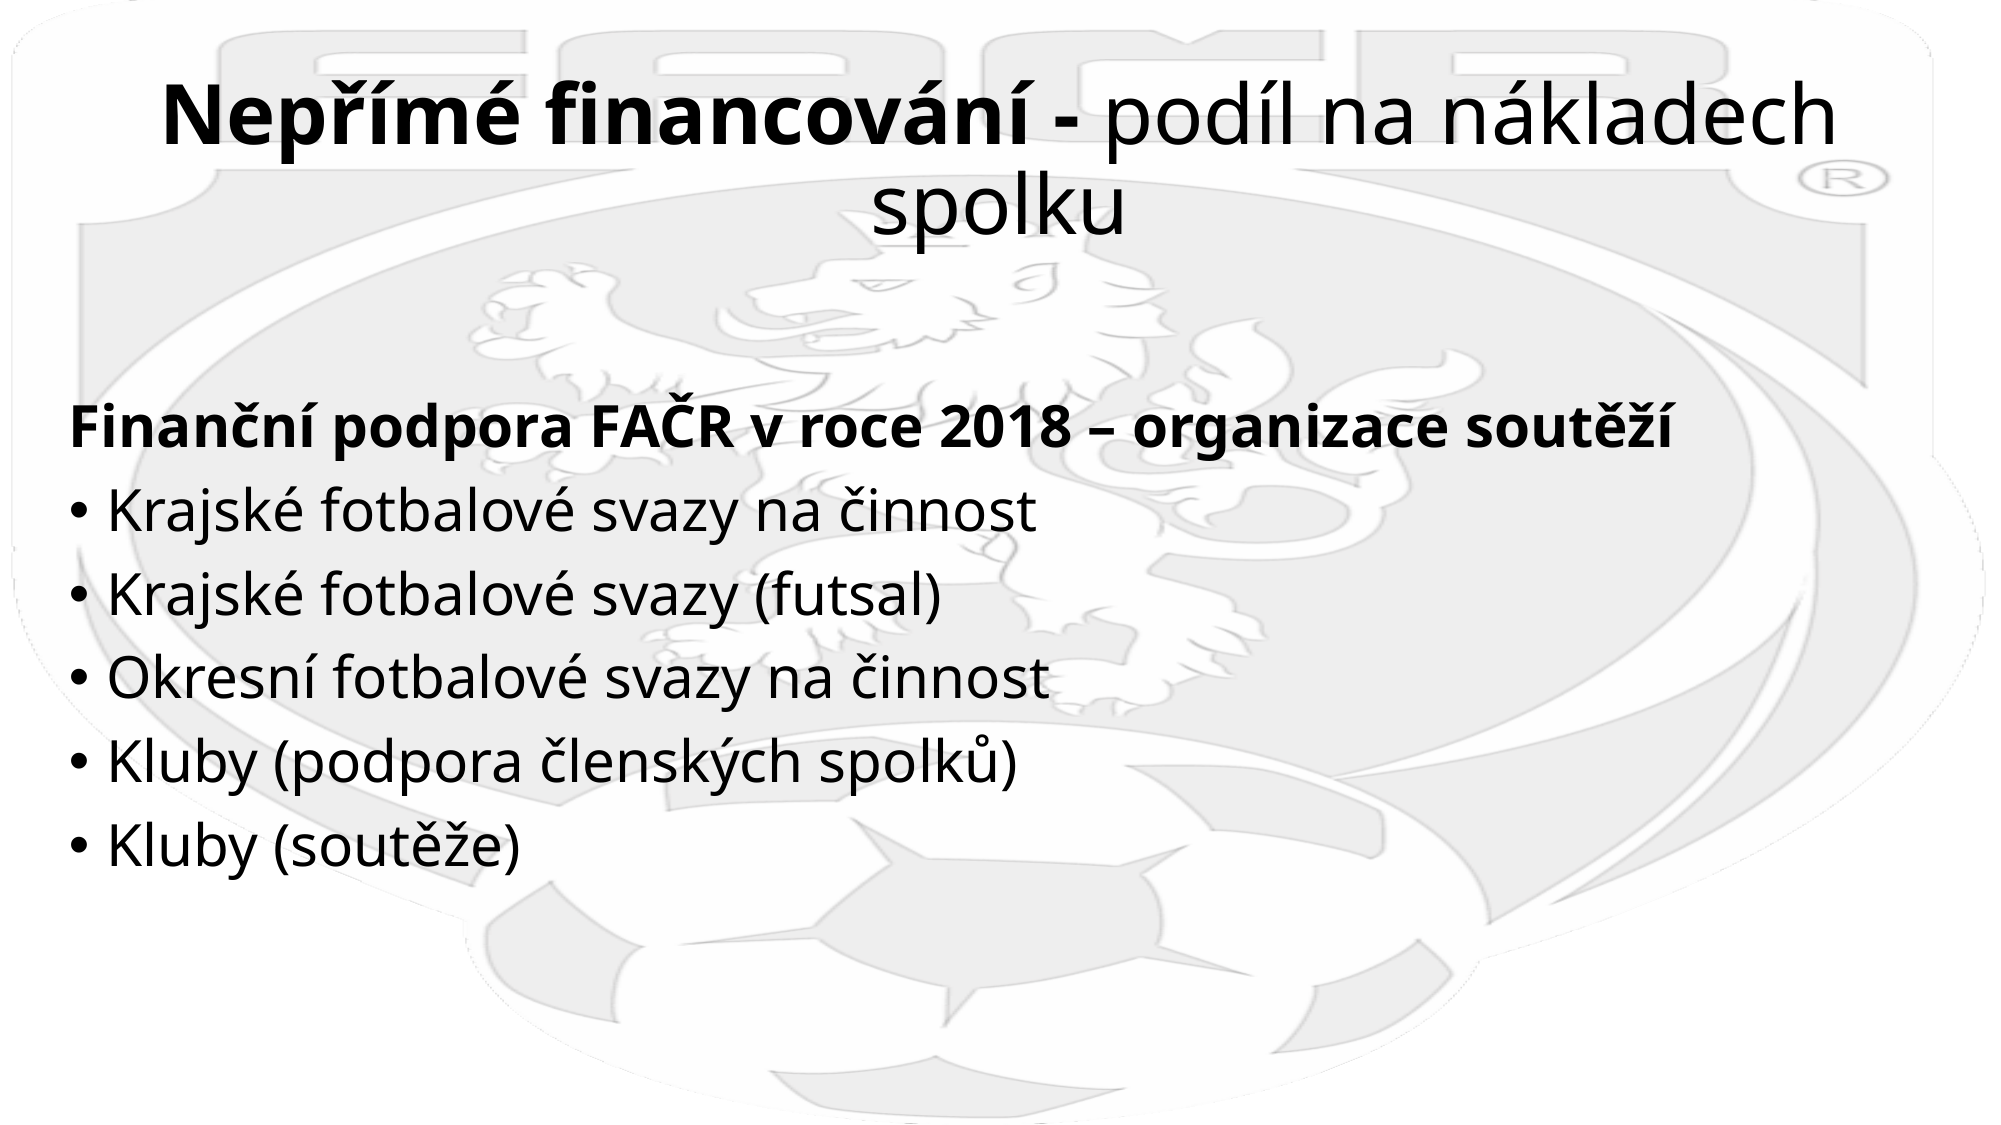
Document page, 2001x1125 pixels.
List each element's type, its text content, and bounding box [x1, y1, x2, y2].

list Finanční podpora FAČR v roce 2018 – organizace soutěží Krajské fotbalové svazy na činnost Krajské fotbalové svazy (futsal) Okresní fotbalové svazy na činnost Kluby (podpora členských spolků) Kluby (soutěže) [53, 299, 1982, 1045]
title Nepřímé financování - podíl na nákladech spolku [137, 65, 1863, 284]
